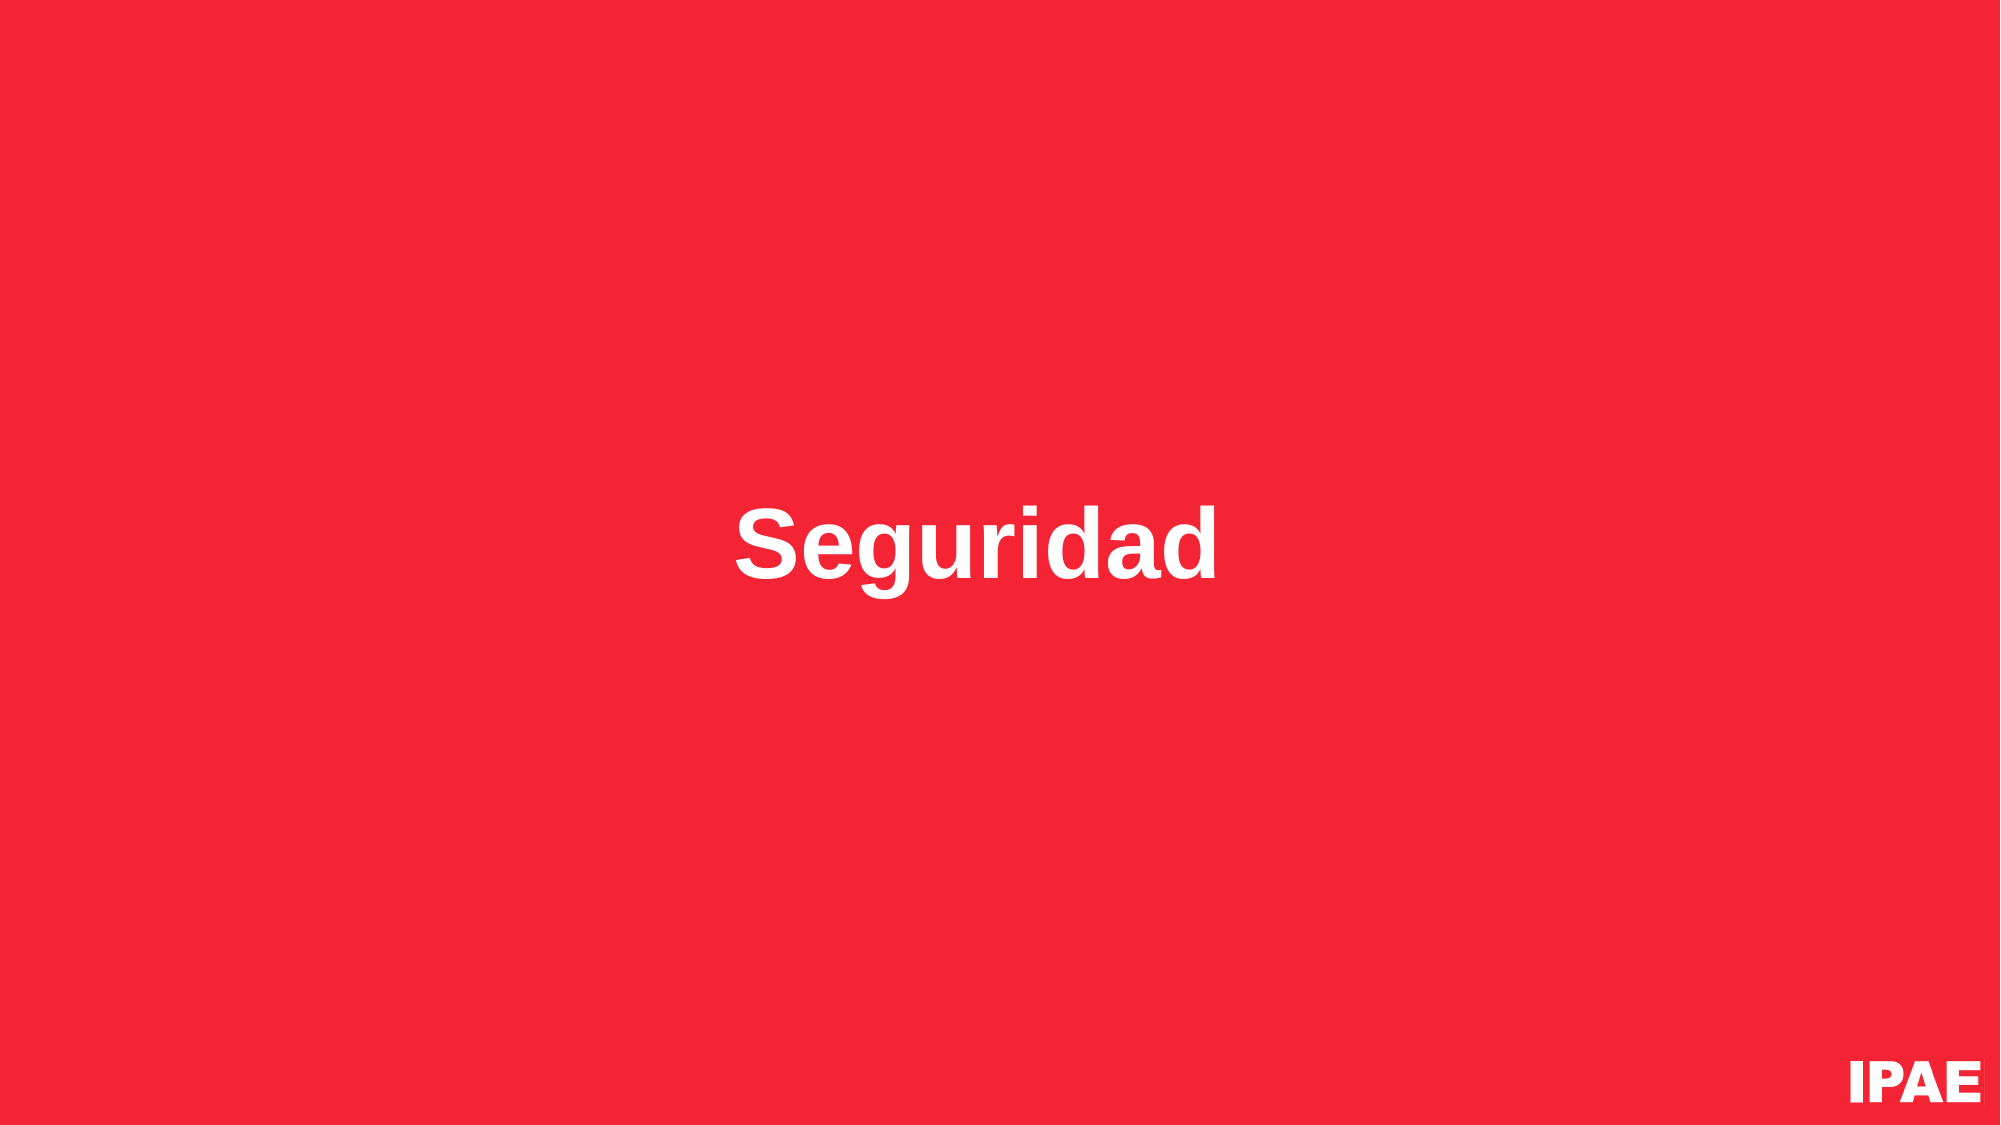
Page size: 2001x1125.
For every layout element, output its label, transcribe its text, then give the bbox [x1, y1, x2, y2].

text_box Seguridad [399, 470, 1557, 606]
picture [1720, 1058, 1985, 1105]
